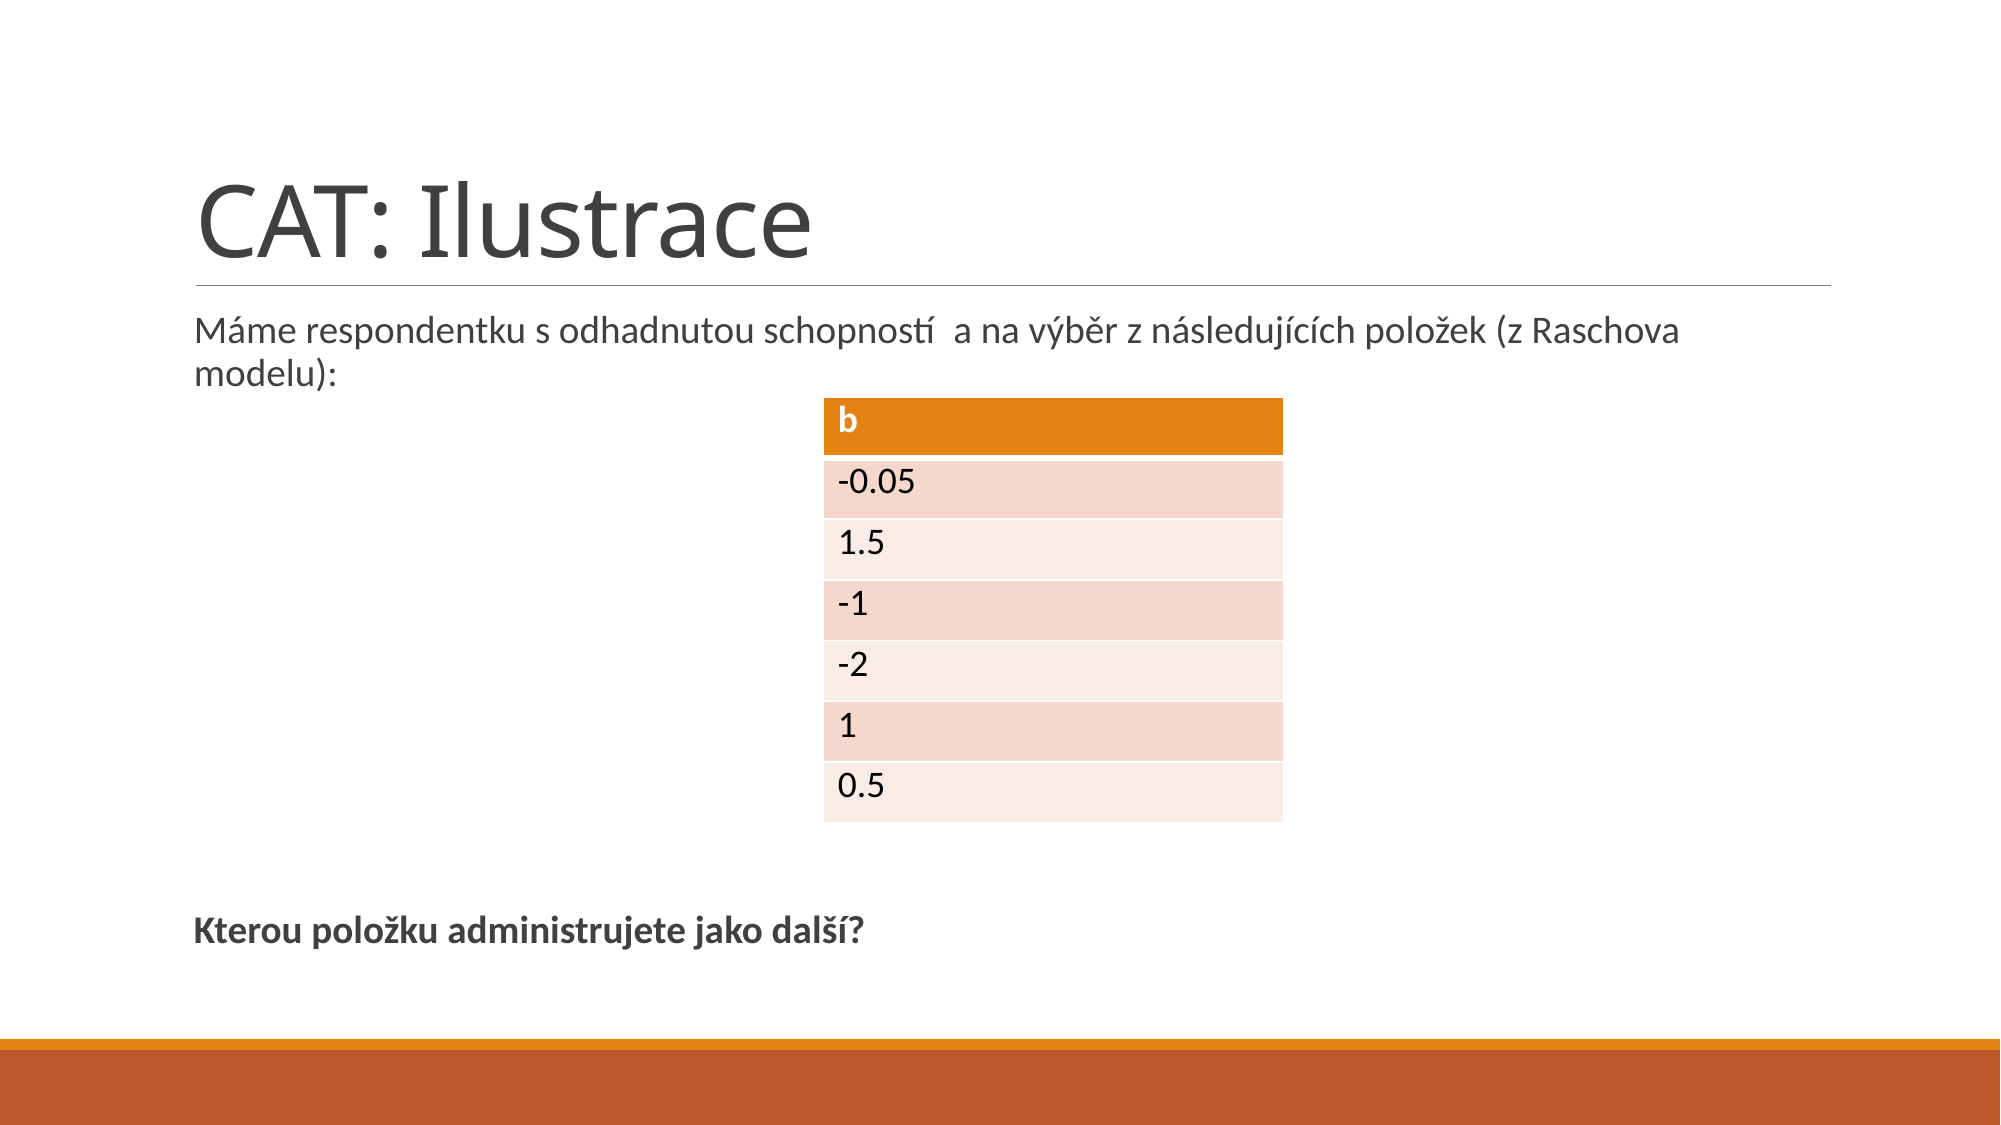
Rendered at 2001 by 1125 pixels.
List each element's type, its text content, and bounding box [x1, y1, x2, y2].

table_cell -2 [824, 641, 1283, 700]
table_cell 1 [824, 702, 1283, 761]
table_cell -0.05 [824, 461, 1283, 518]
table_cell -1 [824, 581, 1283, 640]
table_header b [824, 398, 1283, 455]
table_cell 1.5 [824, 520, 1283, 579]
table_cell 0.5 [824, 763, 1283, 822]
title CAT: Ilustrace [180, 47, 1830, 285]
